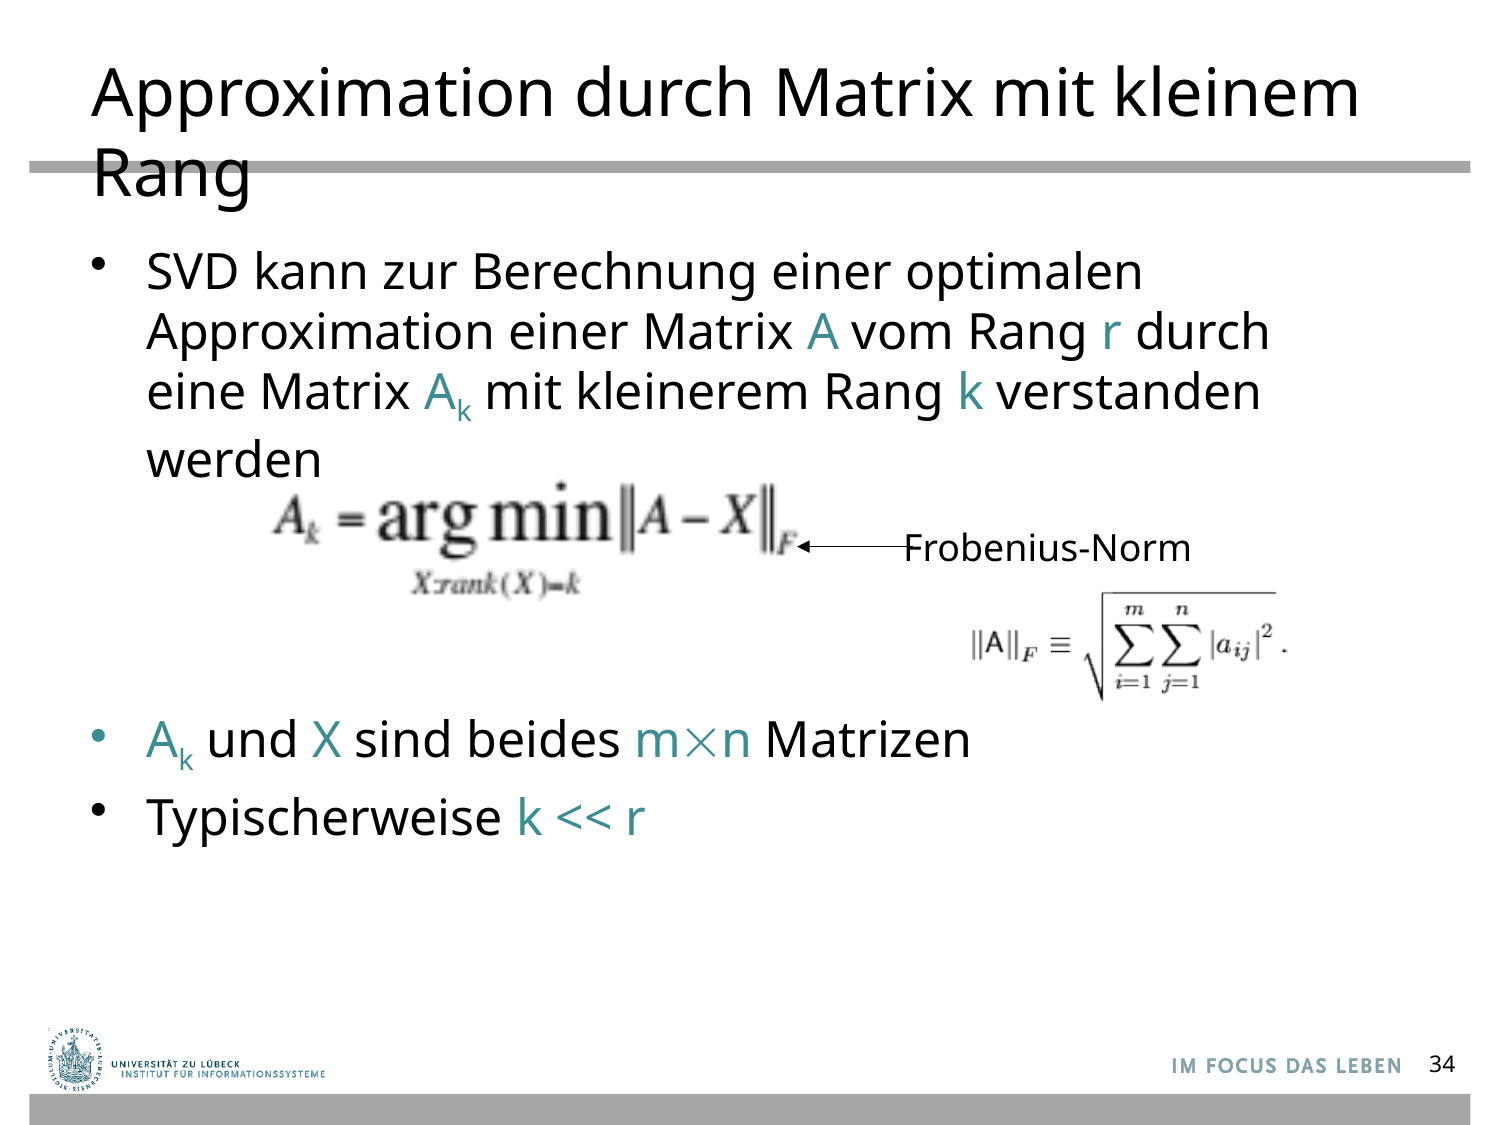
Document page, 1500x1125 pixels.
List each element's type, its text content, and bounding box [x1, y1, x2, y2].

picture [1173, 1058, 1305, 1073]
list SVD kann zur Berechnung einer optimalen Approximation einer Matrix A vom Rang r durch eine Matrix Ak mit kleinerem Rang k verstanden werden Ak und X sind beides mn Matrizen Typischerweise k << r [75, 231, 1400, 944]
slide_number 34 [1305, 1050, 1471, 1083]
title Approximation durch Matrix mit kleinem Rang [76, 42, 1427, 126]
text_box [265, 467, 1288, 705]
